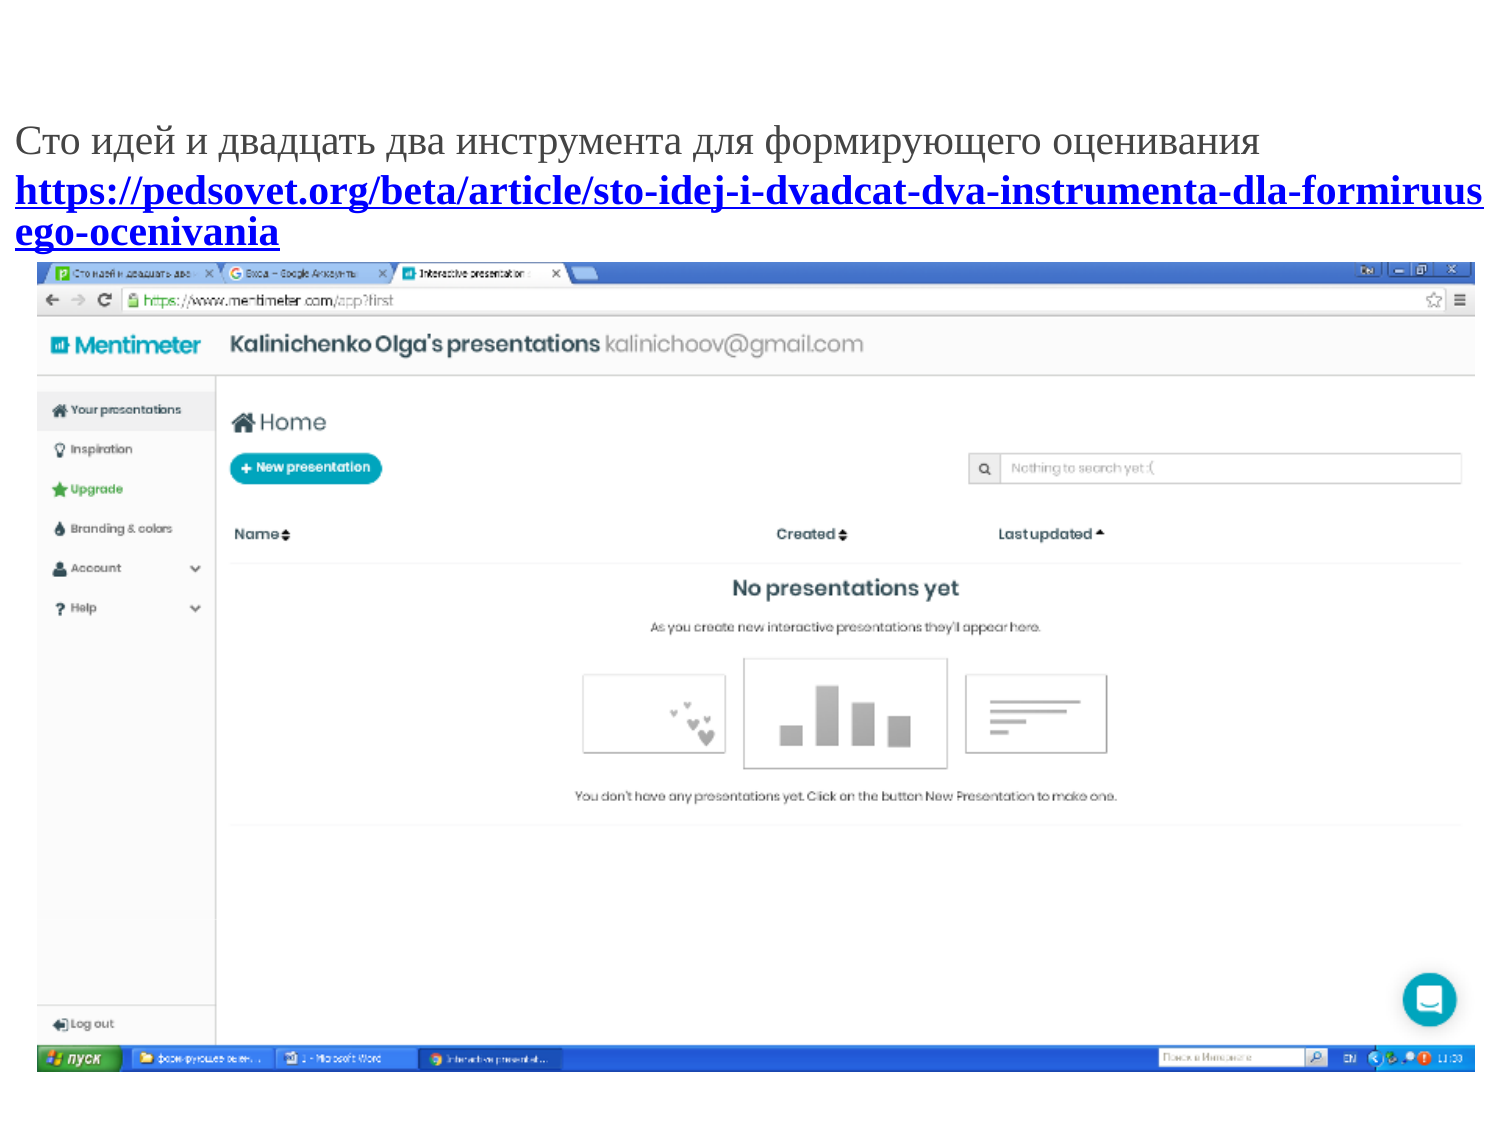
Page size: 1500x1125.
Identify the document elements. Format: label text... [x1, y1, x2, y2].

text_box Сто идей и двадцать два инструмента для формирующего оценивания https://pedsovet.org/beta/article/sto-idej-i-dvadcat-dva-instrumenta-dla-formiruusego-ocenivania [0, 62, 1500, 213]
picture [37, 262, 1476, 1072]
